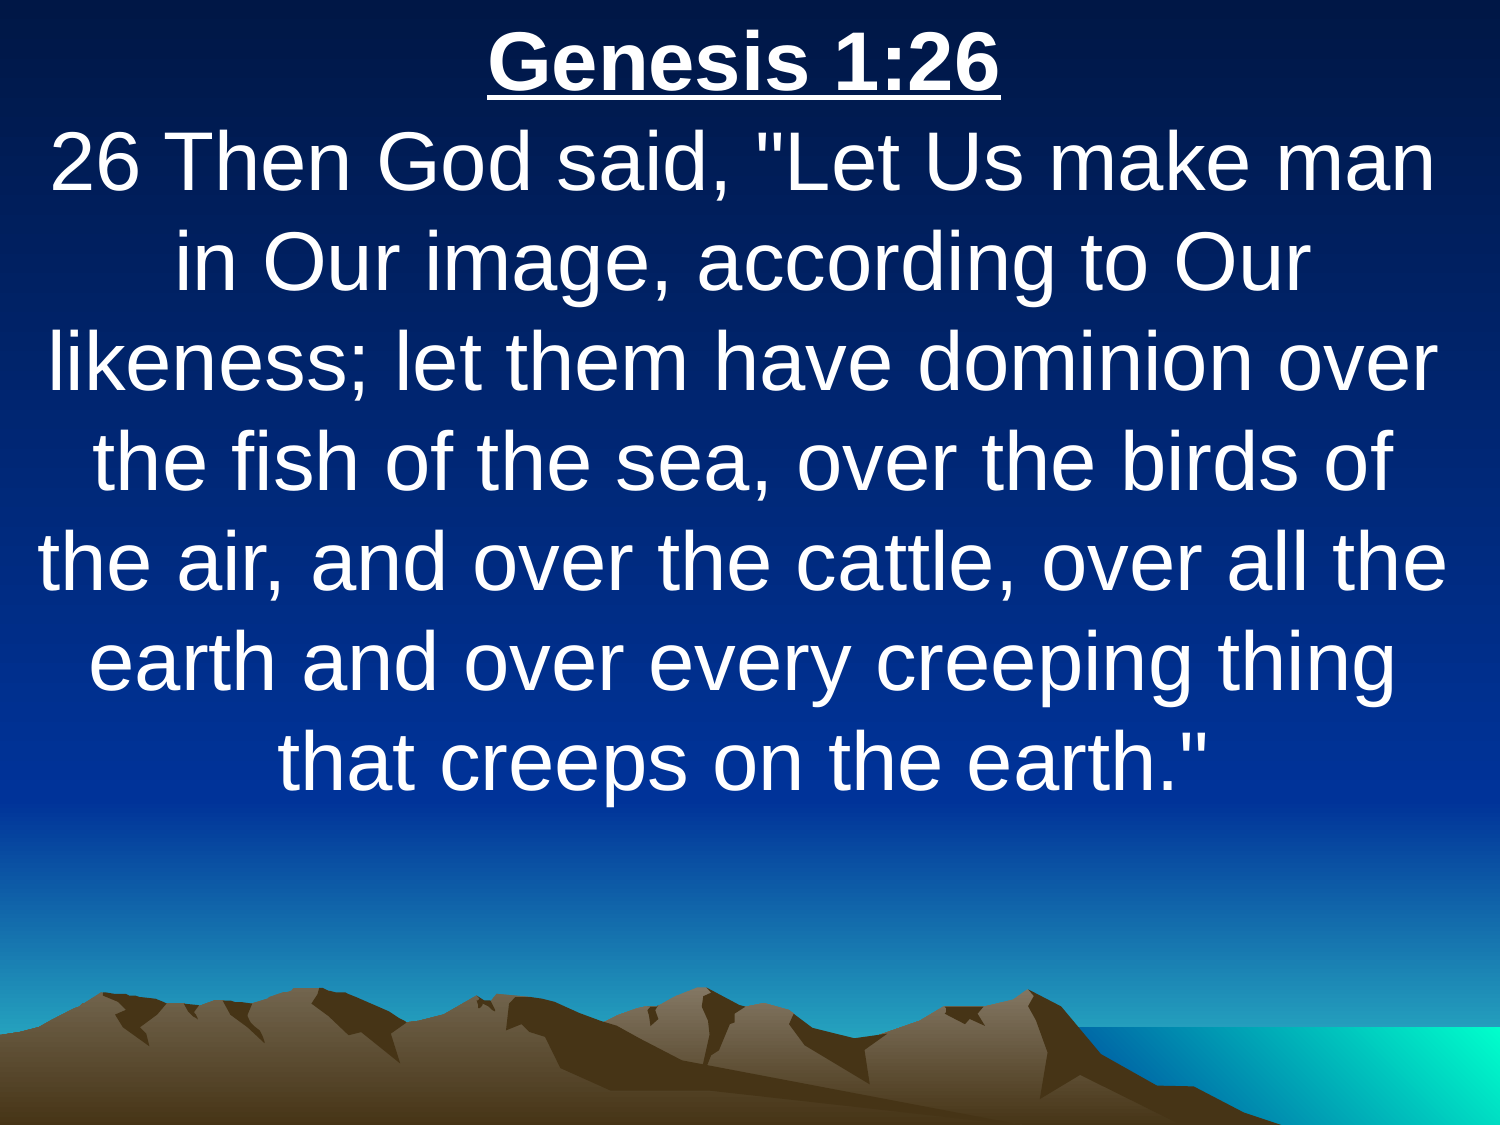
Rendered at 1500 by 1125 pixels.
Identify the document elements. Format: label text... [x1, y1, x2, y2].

text_box Genesis 1:26 26 Then God said, "Let Us make man in Our image, according to Our likeness; let them have dominion over the fish of the sea, over the birds of the air, and over the cattle, over all the earth and over every creeping thing that creeps on the earth." [12, 0, 1475, 1125]
